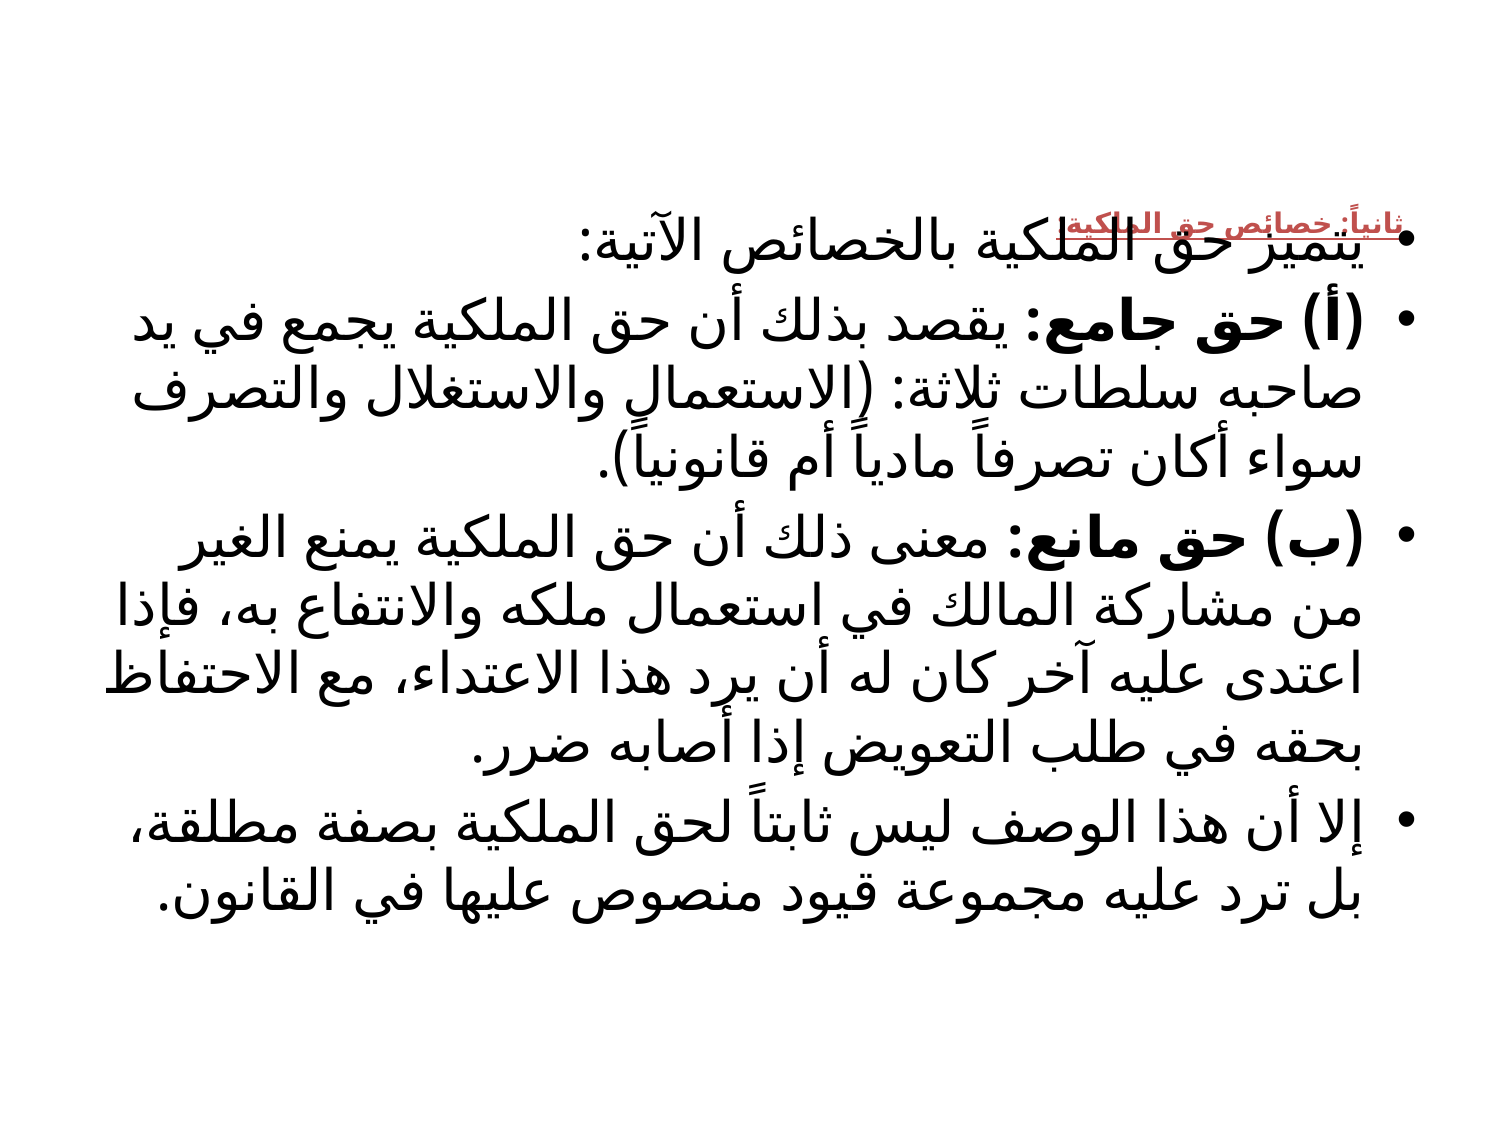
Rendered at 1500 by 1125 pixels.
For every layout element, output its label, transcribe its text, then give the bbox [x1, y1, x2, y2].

list يتميز حق الملكية بالخصائص الآتية: (أ) حق جامع: يقصد بذلك أن حق الملكية يجمع في يد صاحبه سلطات ثلاثة: (الاستعمال والاستغلال والتصرف سواء أكان تصرفاً مادياً أم قانونياً). (ب) حق مانع: معنى ذلك أن حق الملكية يمنع الغير من مشاركة المالك في استعمال ملكه والانتفاع به، فإذا اعتدى عليه آخر كان له أن يرد هذا الاعتداء، مع الاحتفاظ بحقه في طلب التعويض إذا أصابه ضرر. إلا أن هذا الوصف ليس ثابتاً لحق الملكية بصفة مطلقة، بل ترد عليه مجموعة قيود منصوص عليها في القانون. [76, 196, 1427, 939]
